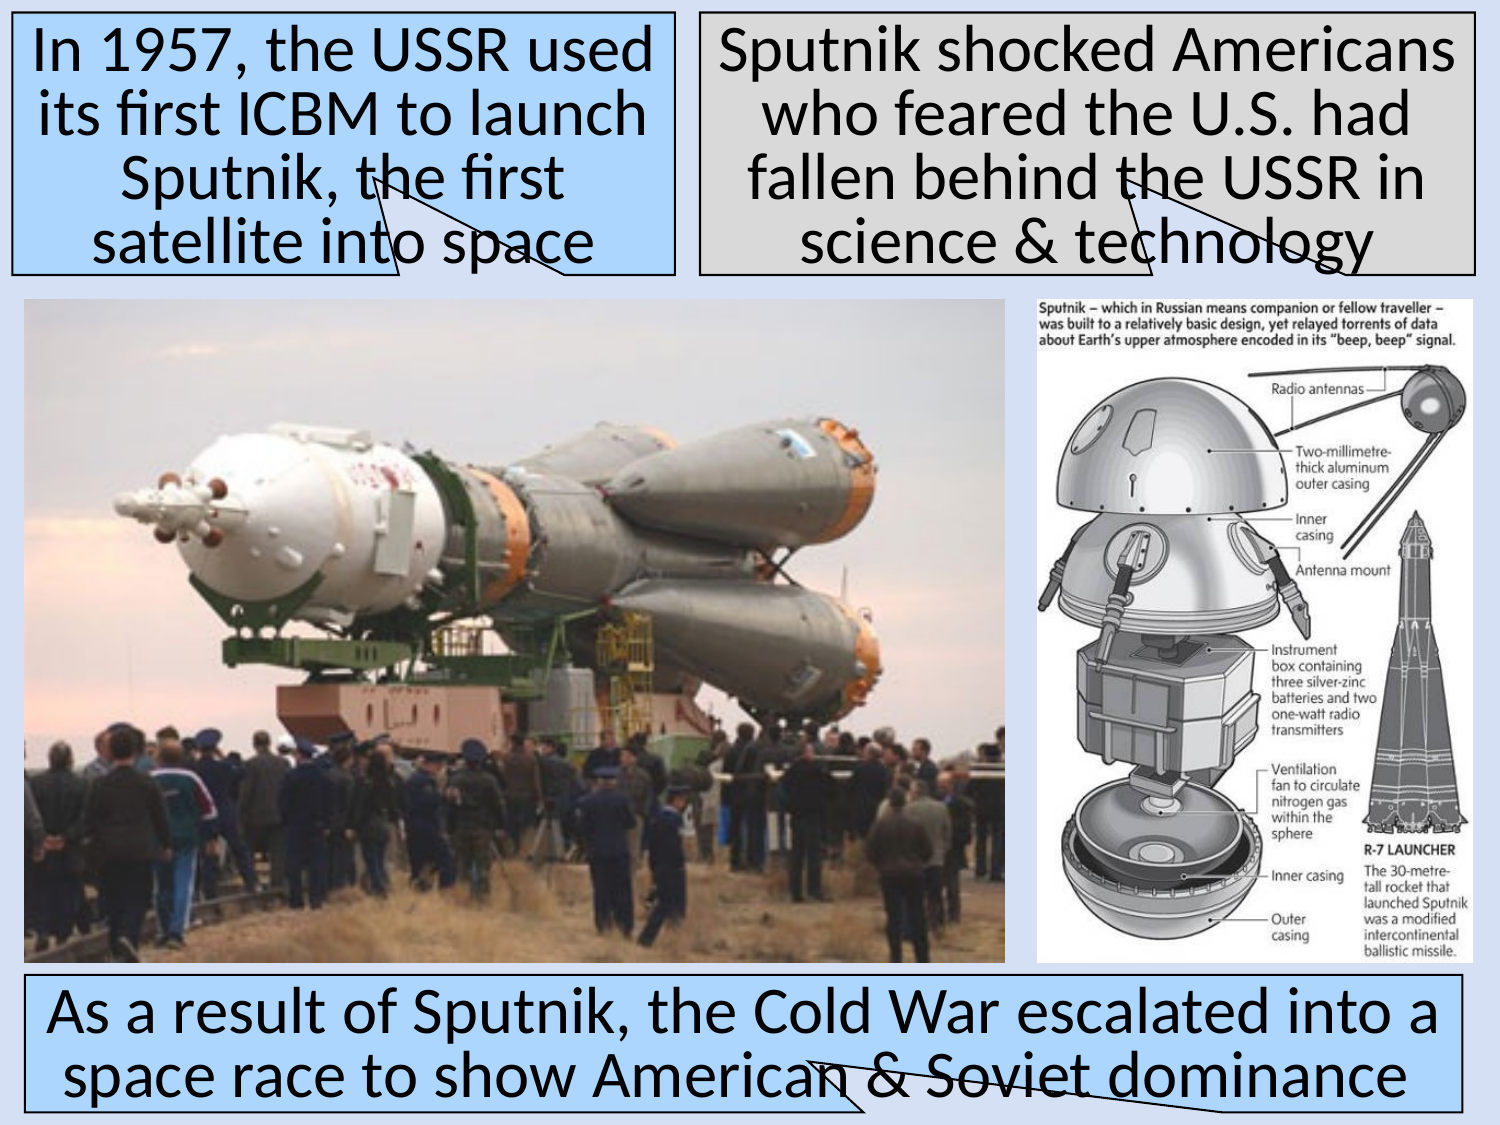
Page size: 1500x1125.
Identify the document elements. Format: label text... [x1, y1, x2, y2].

picture [1037, 299, 1473, 963]
text_box In 1957, the USSR used its first ICBM to launch Sputnik, the first satellite into space [12, 12, 675, 276]
text_box Sputnik shocked Americans who feared the U.S. had fallen behind the USSR in science & technology [699, 12, 1475, 276]
picture [24, 299, 1005, 963]
text_box As a result of Sputnik, the Cold War escalated into a space race to show American & Soviet dominance [24, 974, 1463, 1113]
